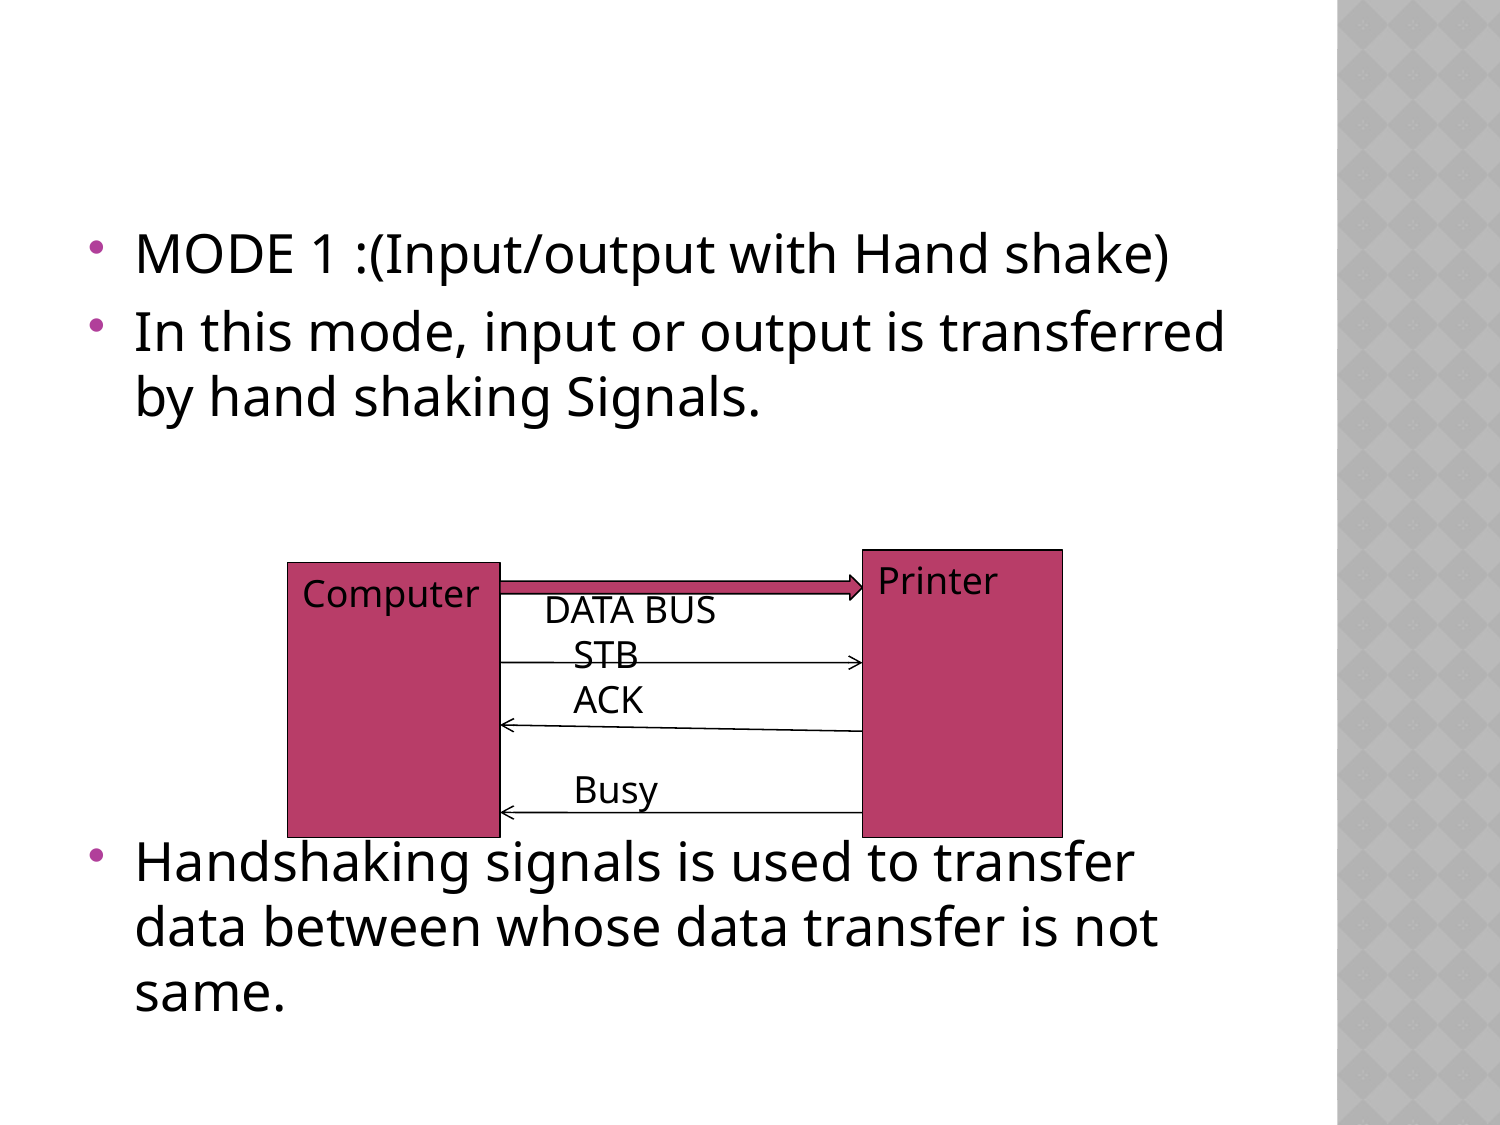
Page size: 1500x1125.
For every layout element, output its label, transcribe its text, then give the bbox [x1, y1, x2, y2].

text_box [499, 724, 863, 732]
text_box Computer [287, 562, 500, 838]
text_box Printer [862, 549, 1063, 838]
list MODE 1 :(Input/output with Hand shake) In this mode, input or output is transferred by hand shaking Signals. Handshaking signals is used to transfer data between whose data transfer is not same. [75, 212, 1263, 1059]
text_box DATA BUS STB ACK Busy [499, 575, 863, 601]
